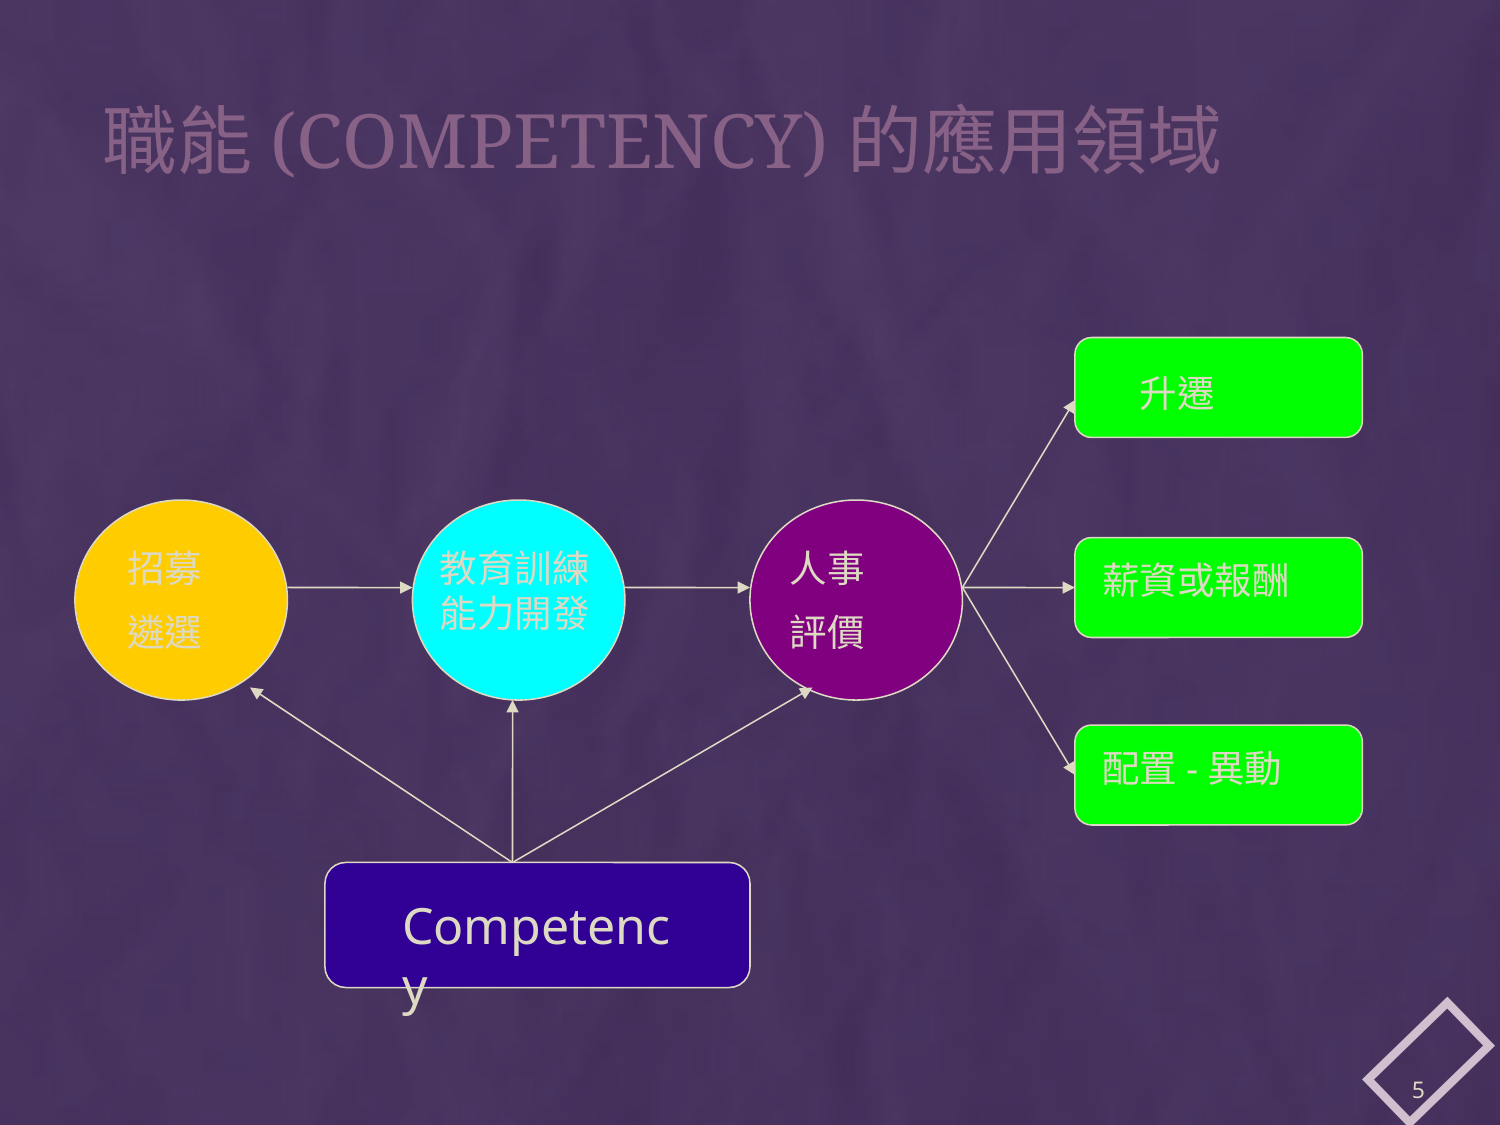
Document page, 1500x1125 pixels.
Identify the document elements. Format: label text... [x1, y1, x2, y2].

text_box [963, 581, 1075, 594]
text_box Competency [387, 887, 700, 1023]
text_box 教育訓練能力開發 [425, 537, 613, 643]
text_box 薪資或報酬 [1087, 549, 1350, 610]
title 職能(Competency)的應用領域 [87, 45, 1425, 233]
text_box 招募 遴選 [112, 537, 263, 661]
text_box [1074, 337, 1363, 438]
text_box [1074, 725, 1363, 826]
text_box [74, 500, 288, 701]
text_box [324, 862, 751, 988]
slide_number 5 [1325, 1072, 1425, 1111]
text_box [962, 587, 1075, 775]
text_box [950, 553, 963, 647]
text_box 配置-異動 [1087, 737, 1350, 798]
text_box [624, 581, 751, 594]
text_box [512, 687, 813, 863]
text_box 升遷 [1125, 362, 1300, 423]
text_box 人事 評價 [774, 537, 950, 661]
text_box [287, 581, 413, 594]
text_box [506, 699, 519, 862]
text_box [962, 399, 1075, 587]
text_box [412, 552, 625, 701]
text_box [749, 500, 941, 701]
text_box [1074, 537, 1363, 638]
text_box [436, 500, 602, 537]
text_box [249, 687, 512, 863]
